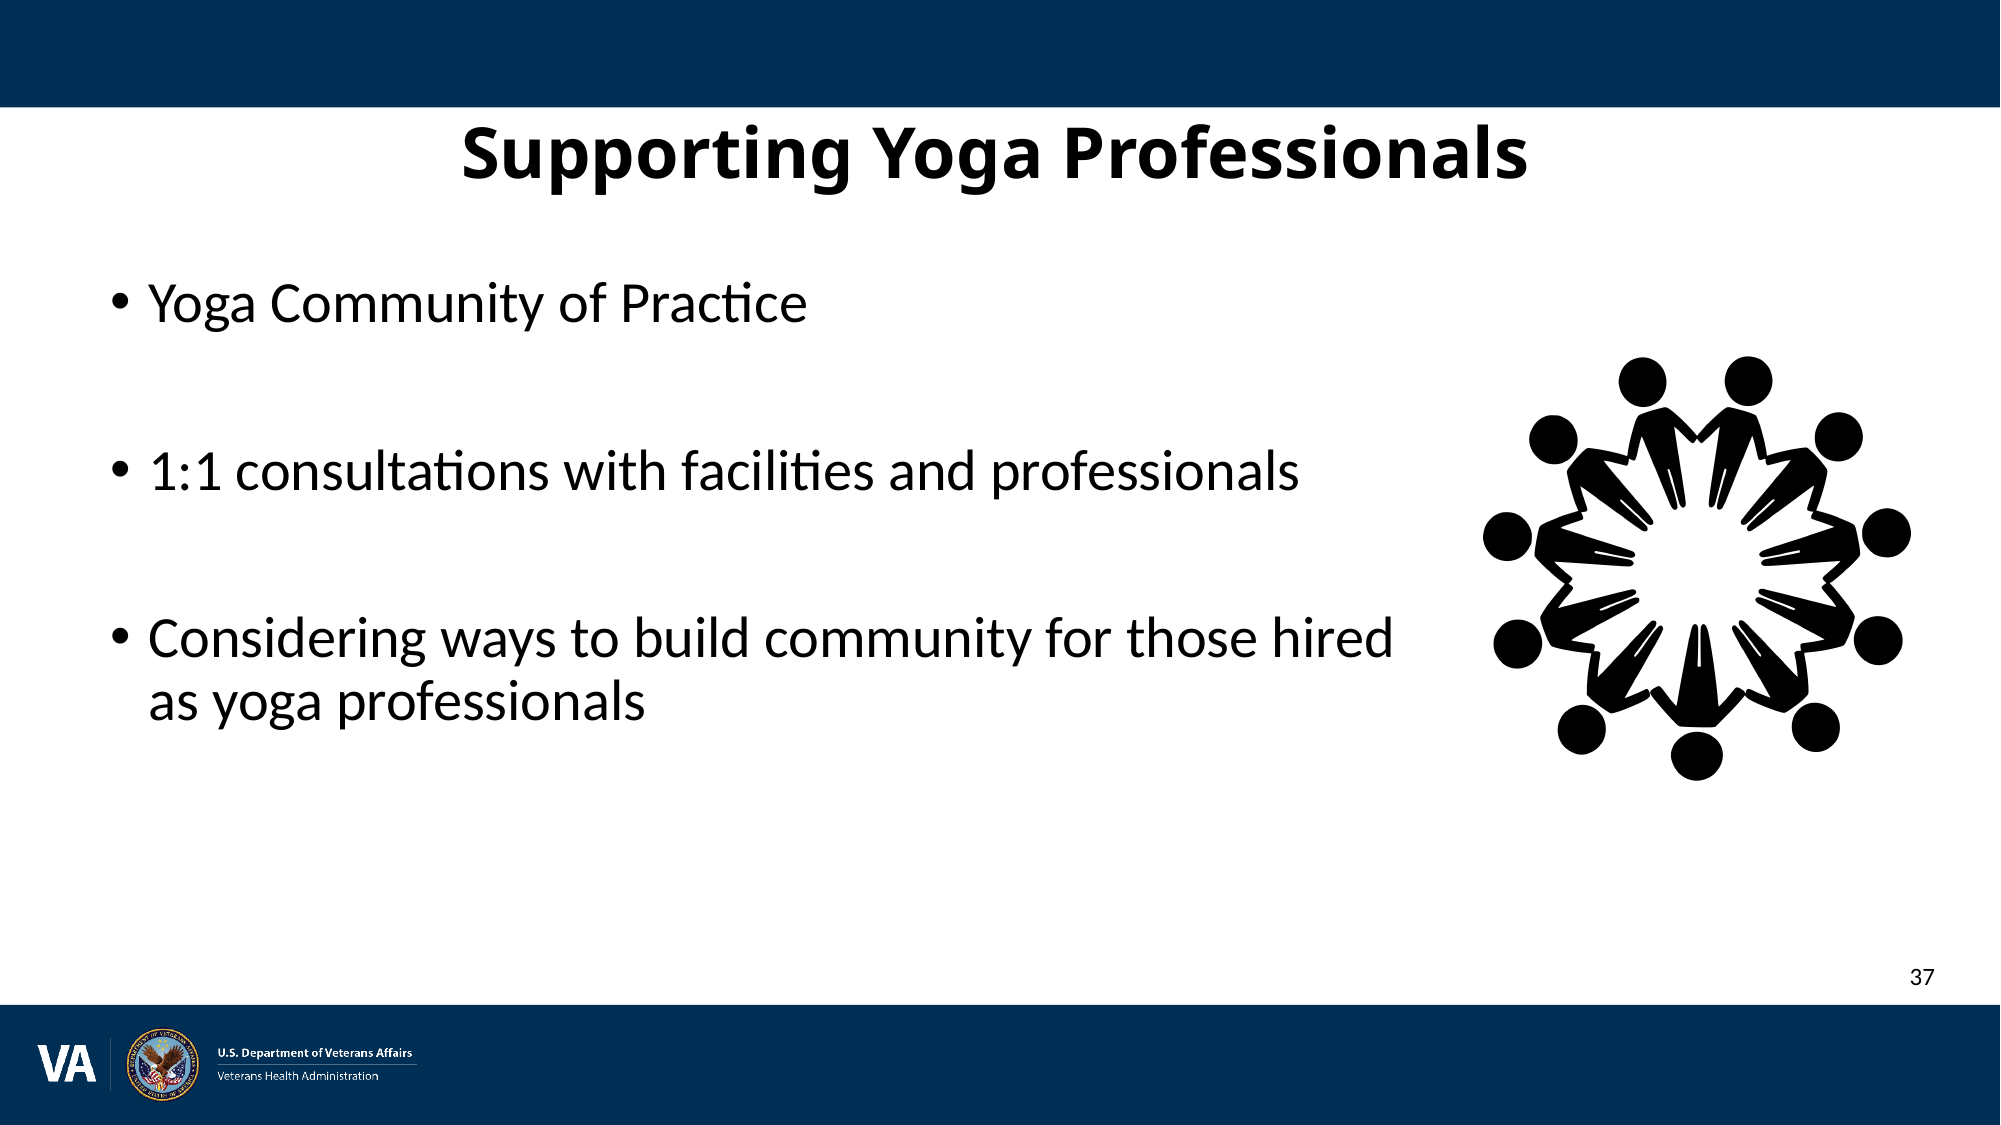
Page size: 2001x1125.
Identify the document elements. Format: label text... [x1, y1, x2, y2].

list Yoga Community of Practice 1:1 consultations with facilities and professionals Considering ways to build community for those hired as yoga professionals [95, 264, 1428, 978]
picture [37, 1027, 417, 1102]
picture [1390, 317, 2000, 808]
slide_number 37 [1841, 945, 1950, 1006]
title Supporting Yoga Professionals [95, 99, 1896, 200]
